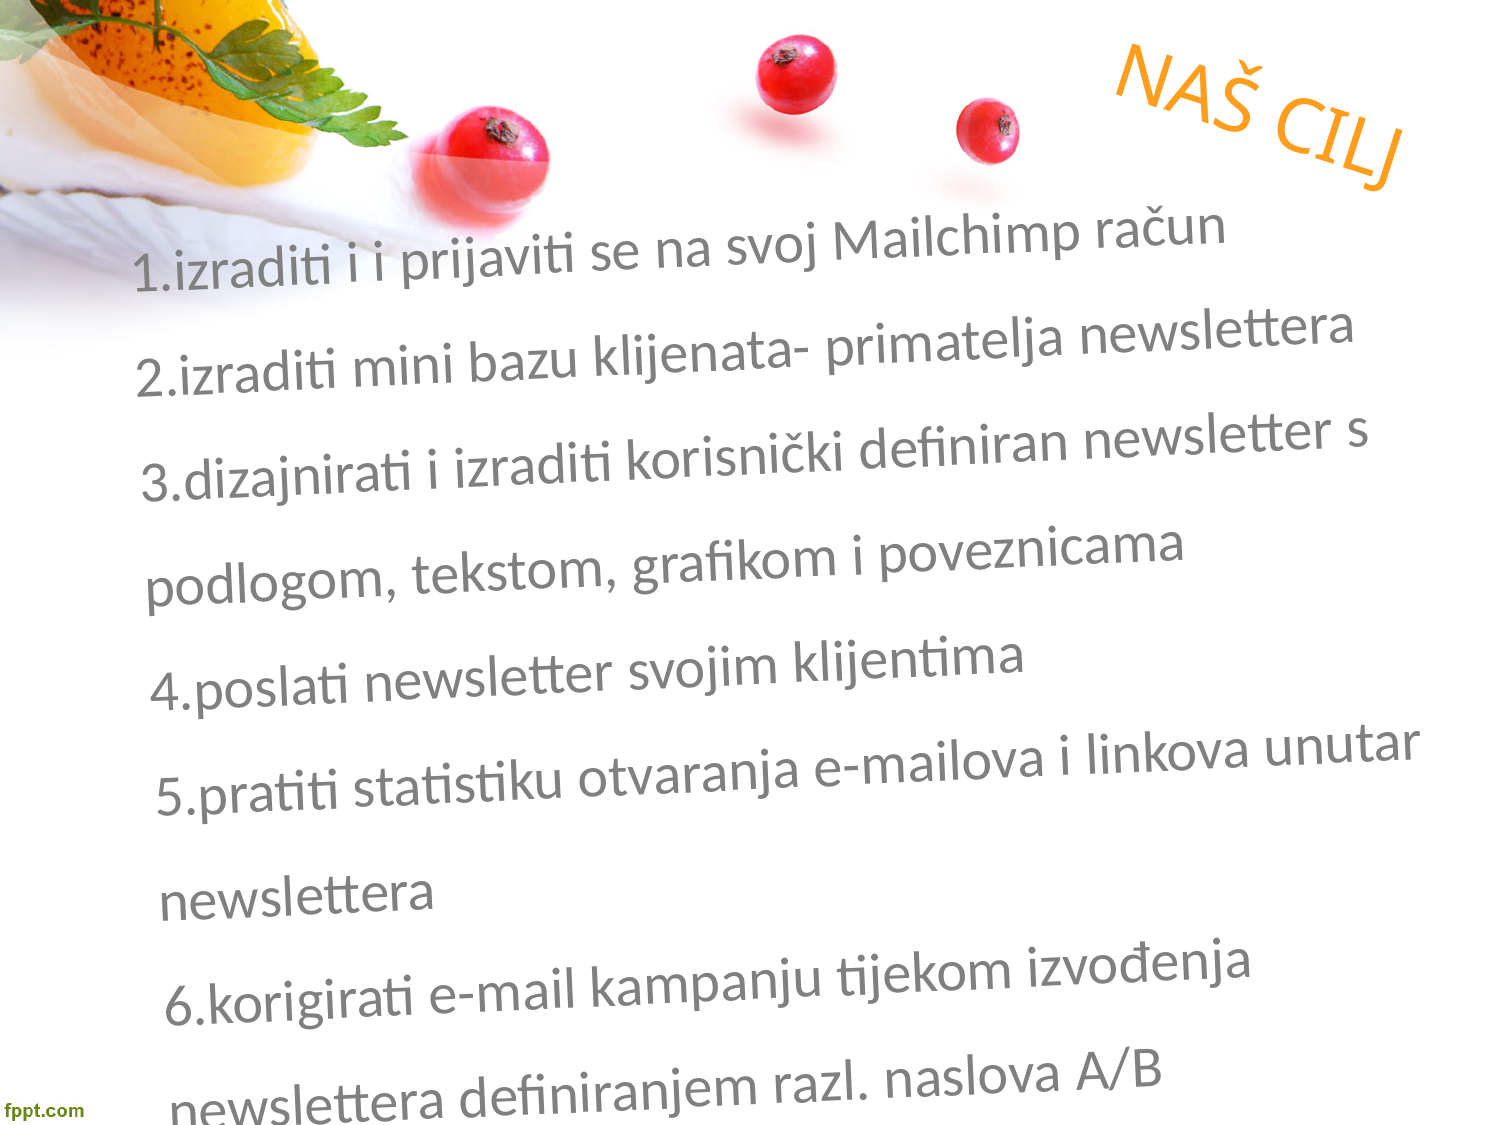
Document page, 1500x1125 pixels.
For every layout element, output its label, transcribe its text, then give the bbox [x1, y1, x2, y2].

text_box NAŠ CILJ [1075, 0, 1500, 277]
picture [1230, 0, 1500, 88]
title 1.izraditi i i prijaviti se na svoj Mailchimp račun 2.izraditi mini bazu klijenata- primatelja newslettera 3.dizajnirati i izraditi korisnički definiran newsletter s podlogom, tekstom, grafikom i poveznicama 4.poslati newsletter svojim klijentima 5.pratiti statistiku otvaranja e-mailova i linkova unutar newslettera 6.korigirati e-mail kampanju tijekom izvođenja newslettera definiranjem razl. naslova A/B [115, 241, 1499, 1045]
picture [0, 0, 1500, 1125]
